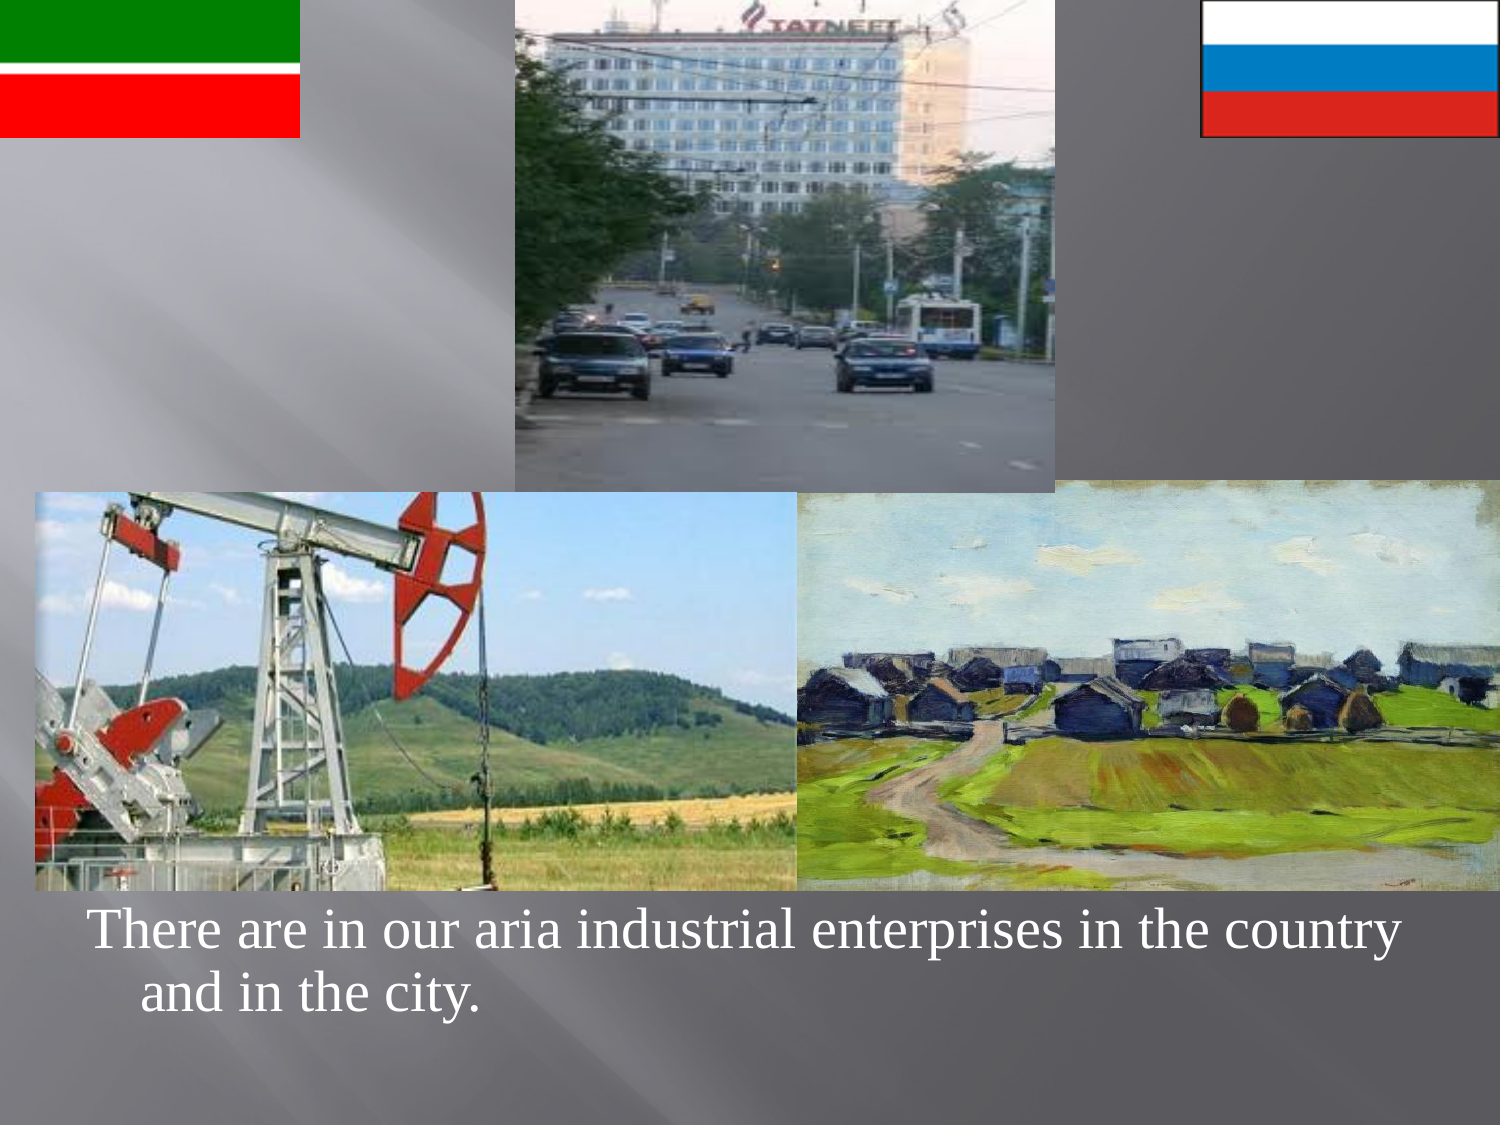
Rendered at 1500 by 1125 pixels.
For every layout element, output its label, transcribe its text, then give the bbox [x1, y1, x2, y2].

picture [1199, 0, 1500, 138]
list There are in our aria industrial enterprises in the country and in the city. [35, 891, 1500, 1125]
picture [34, 0, 1500, 891]
picture [0, 0, 301, 138]
